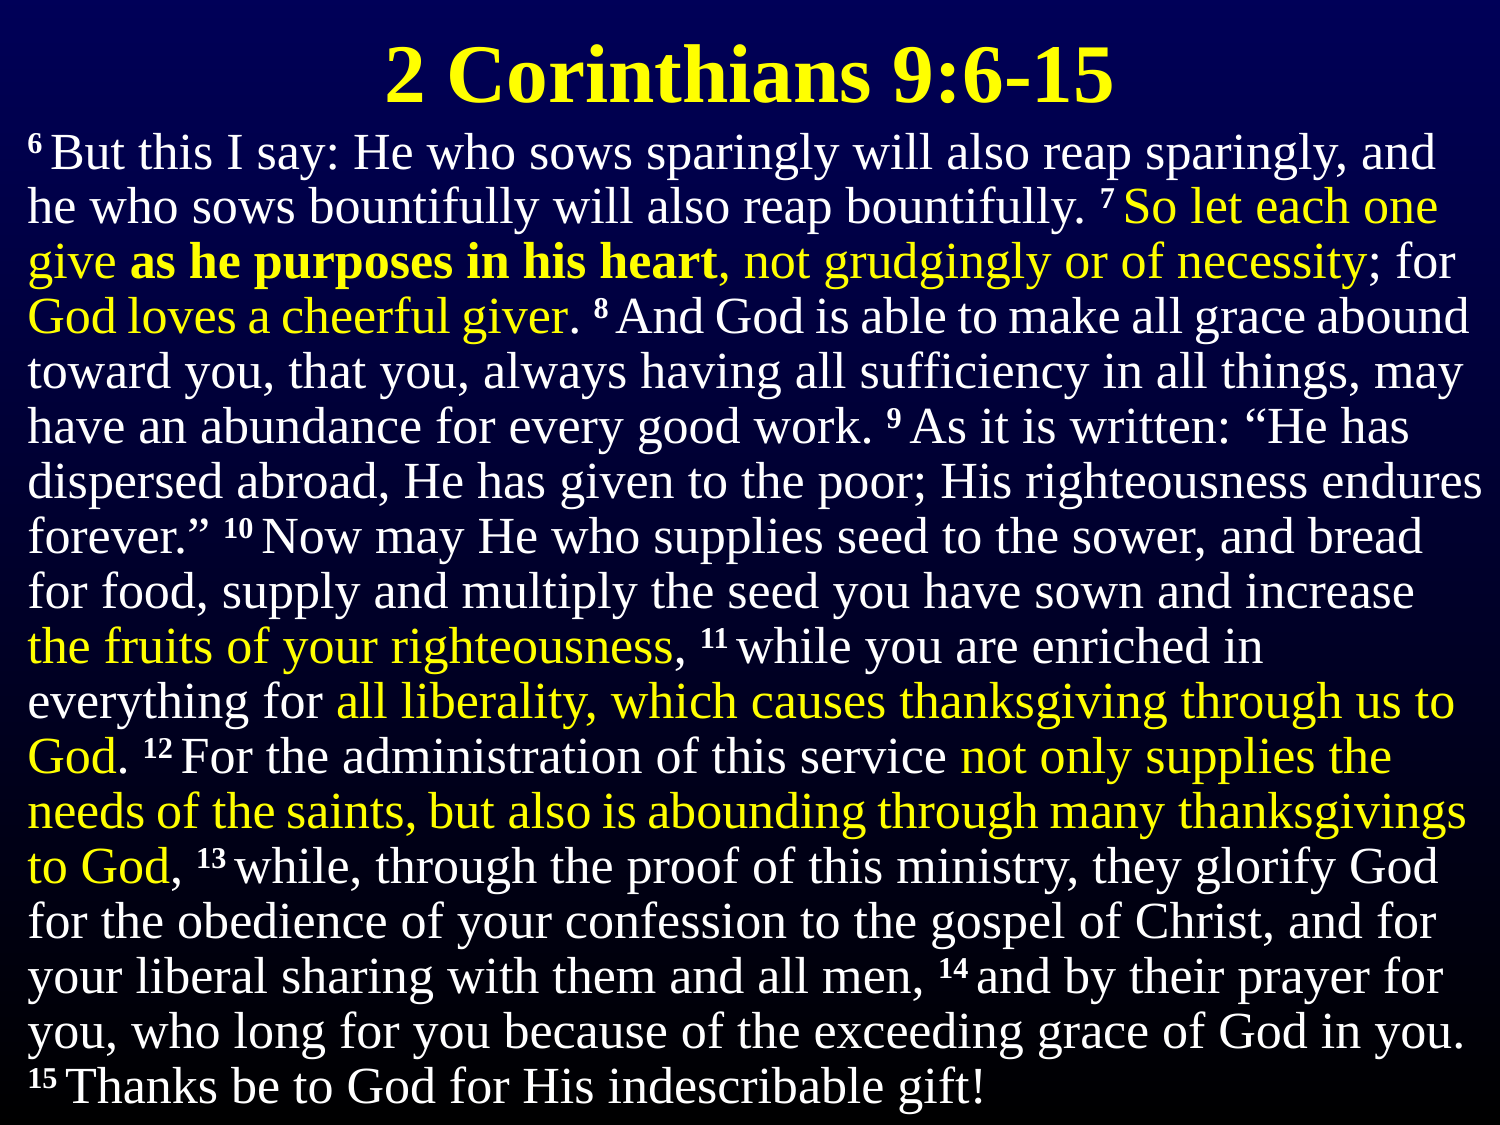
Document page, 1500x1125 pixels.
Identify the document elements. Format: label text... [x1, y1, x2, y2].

title 2 Corinthians 9:6-15 [112, 0, 1388, 117]
text_box 6 But this I say: He who sows sparingly will also reap sparingly, and he who sows bountifully will also reap bountifully. 7 So let each one give as he purposes in his heart, not grudgingly or of necessity; for God loves a cheerful giver. 8 And God is able to make all grace abound toward you, that you, always having all sufficiency in all things, may have an abundance for every good work. 9 As it is written: “He has dispersed abroad, He has given to the poor; His righteousness endures forever.” 10 Now may He who supplies seed to the sower, and bread for food, supply and multiply the seed you have sown and increase the fruits of your righteousness, 11 while you are enriched in everything for all liberality, which causes thanksgiving through us to God. 12 For the administration of this service not only supplies the needs of the saints, but also is abounding through many thanksgivings to God, 13 while, through the proof of this ministry, they glorify God for the obedience of your confession to the gospel of Christ, and for your liberal sharing with them and all men, 14 and by their prayer for you, who long for you because of the exceeding grace of God in you. 15 Thanks be to God for His indescribable gift! [12, 117, 1500, 1123]
